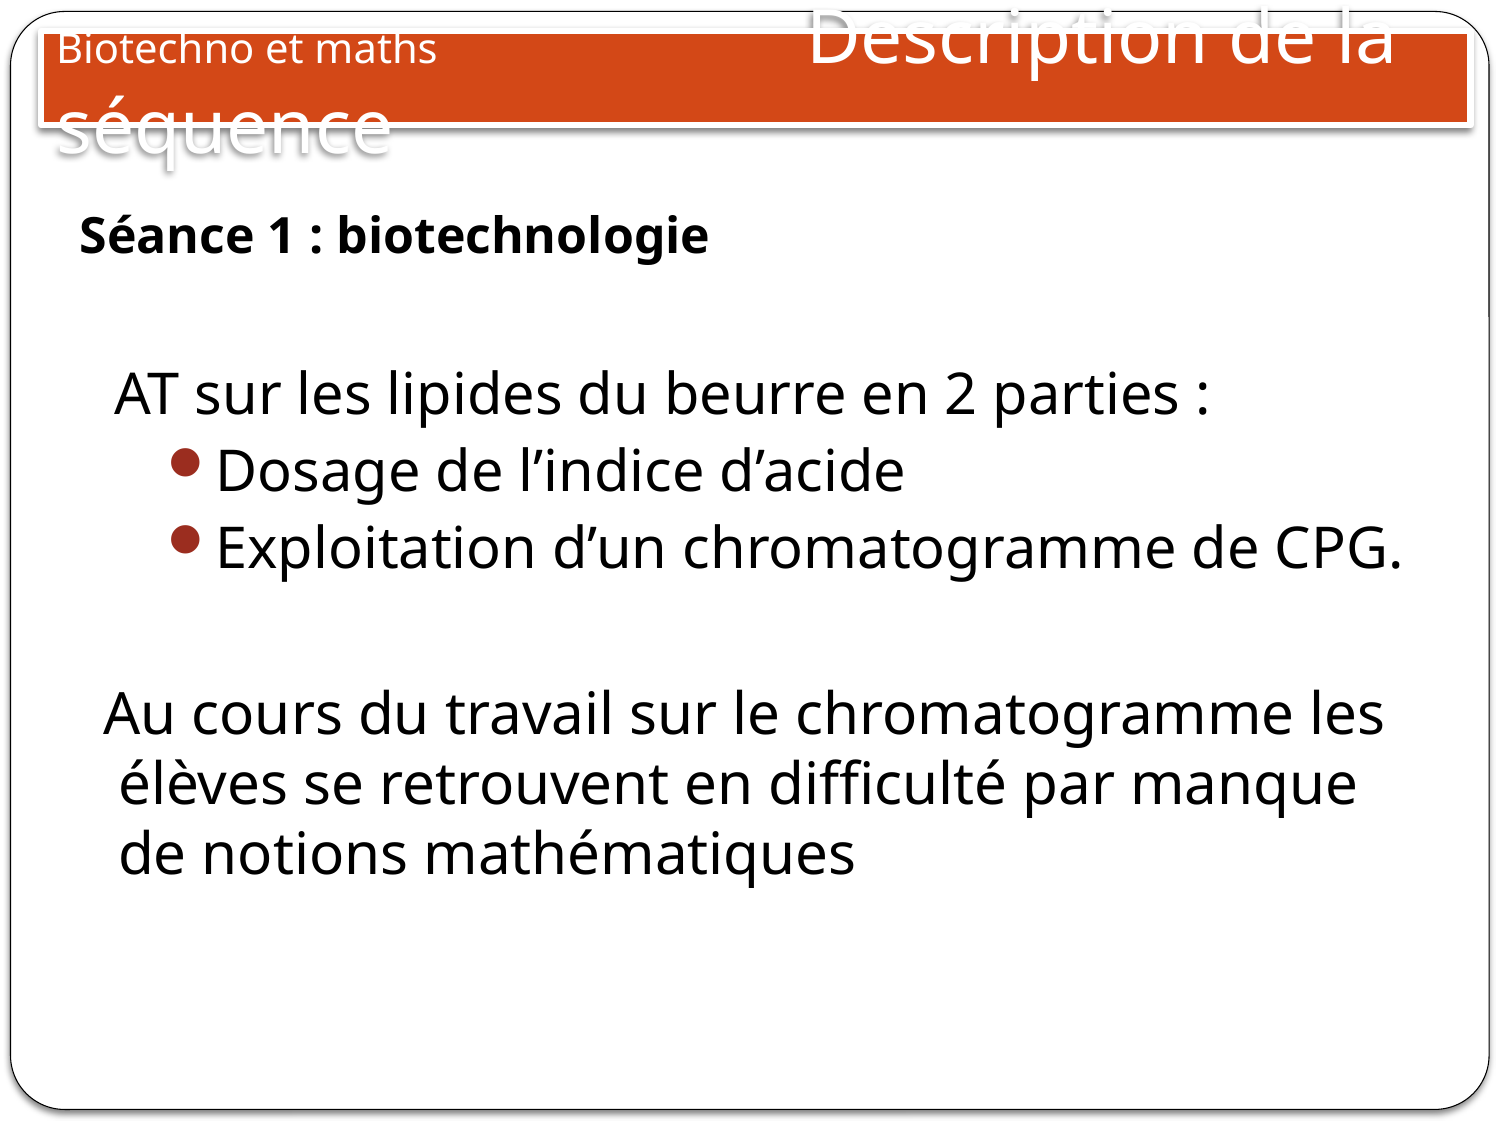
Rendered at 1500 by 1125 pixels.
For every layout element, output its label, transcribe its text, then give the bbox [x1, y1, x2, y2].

list AT sur les lipides du beurre en 2 parties : Dosage de l’indice d’acide Exploitation d’un chromatogramme de CPG. [100, 349, 1425, 610]
text_box Au cours du travail sur le chromatogramme les élèves se retrouvent en difficulté par manque de notions mathématiques [88, 668, 1414, 929]
text_box Séance 1 : biotechnologie [64, 196, 809, 271]
text_box Biotechno et maths Description de la séquence [38, 28, 1474, 128]
